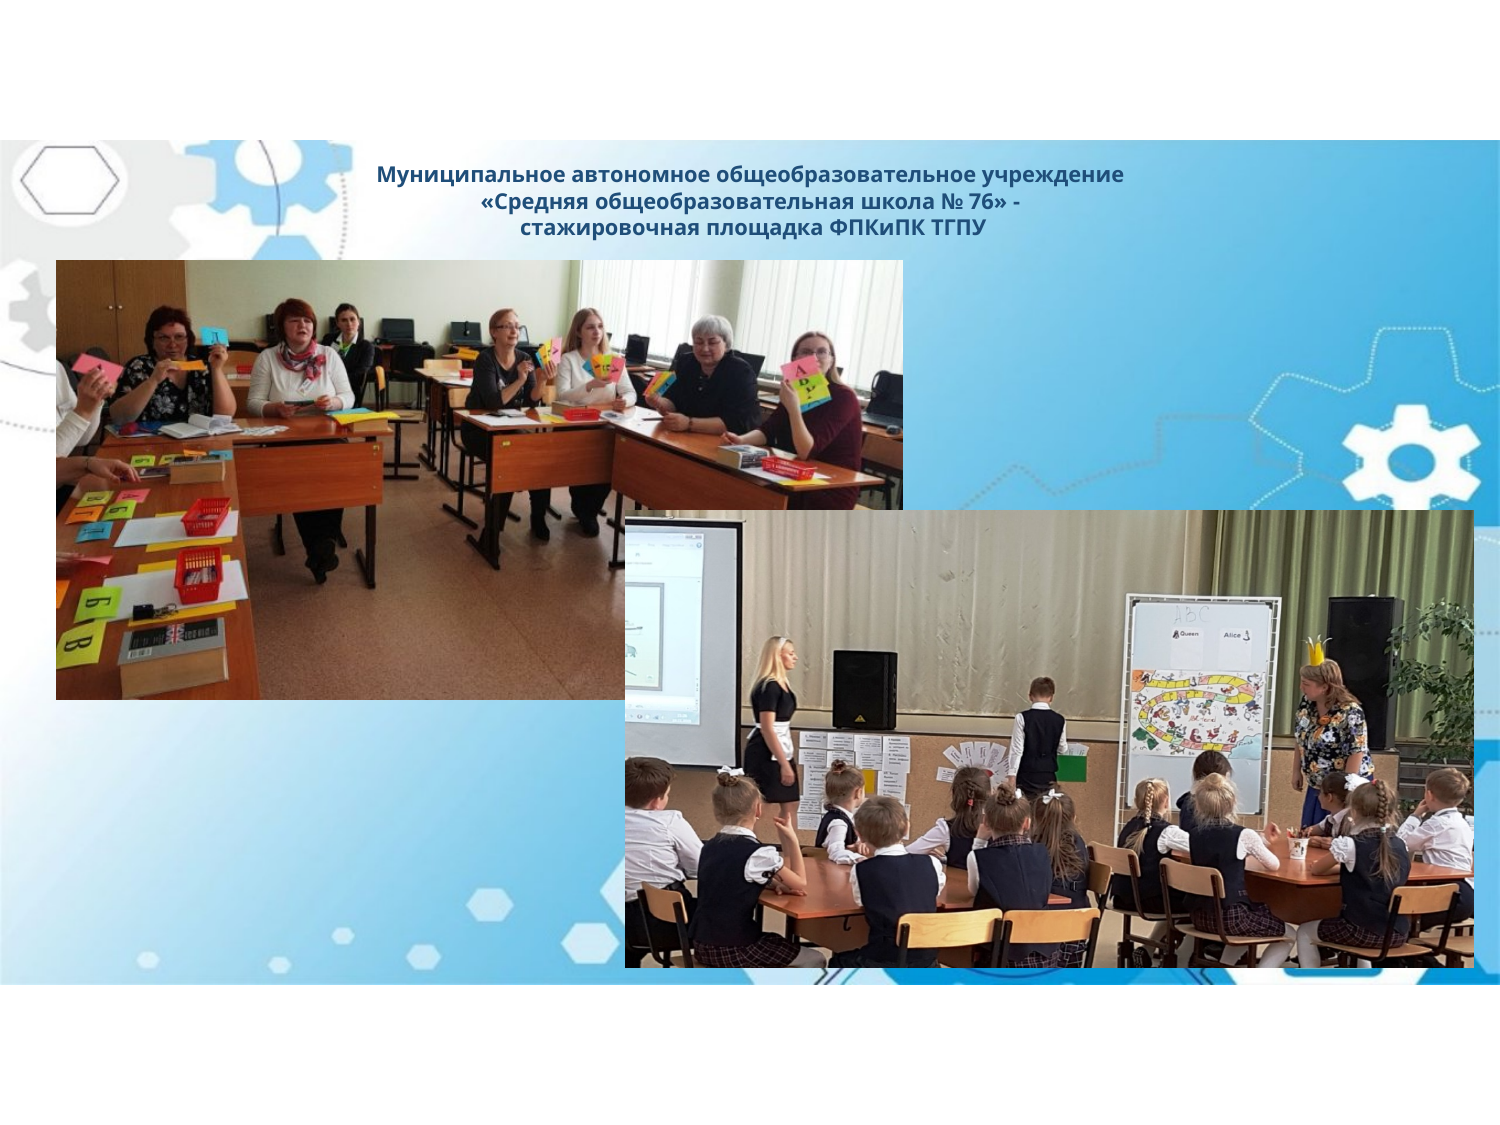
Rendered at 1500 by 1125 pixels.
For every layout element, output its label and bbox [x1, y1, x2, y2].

picture [0, 140, 1500, 985]
